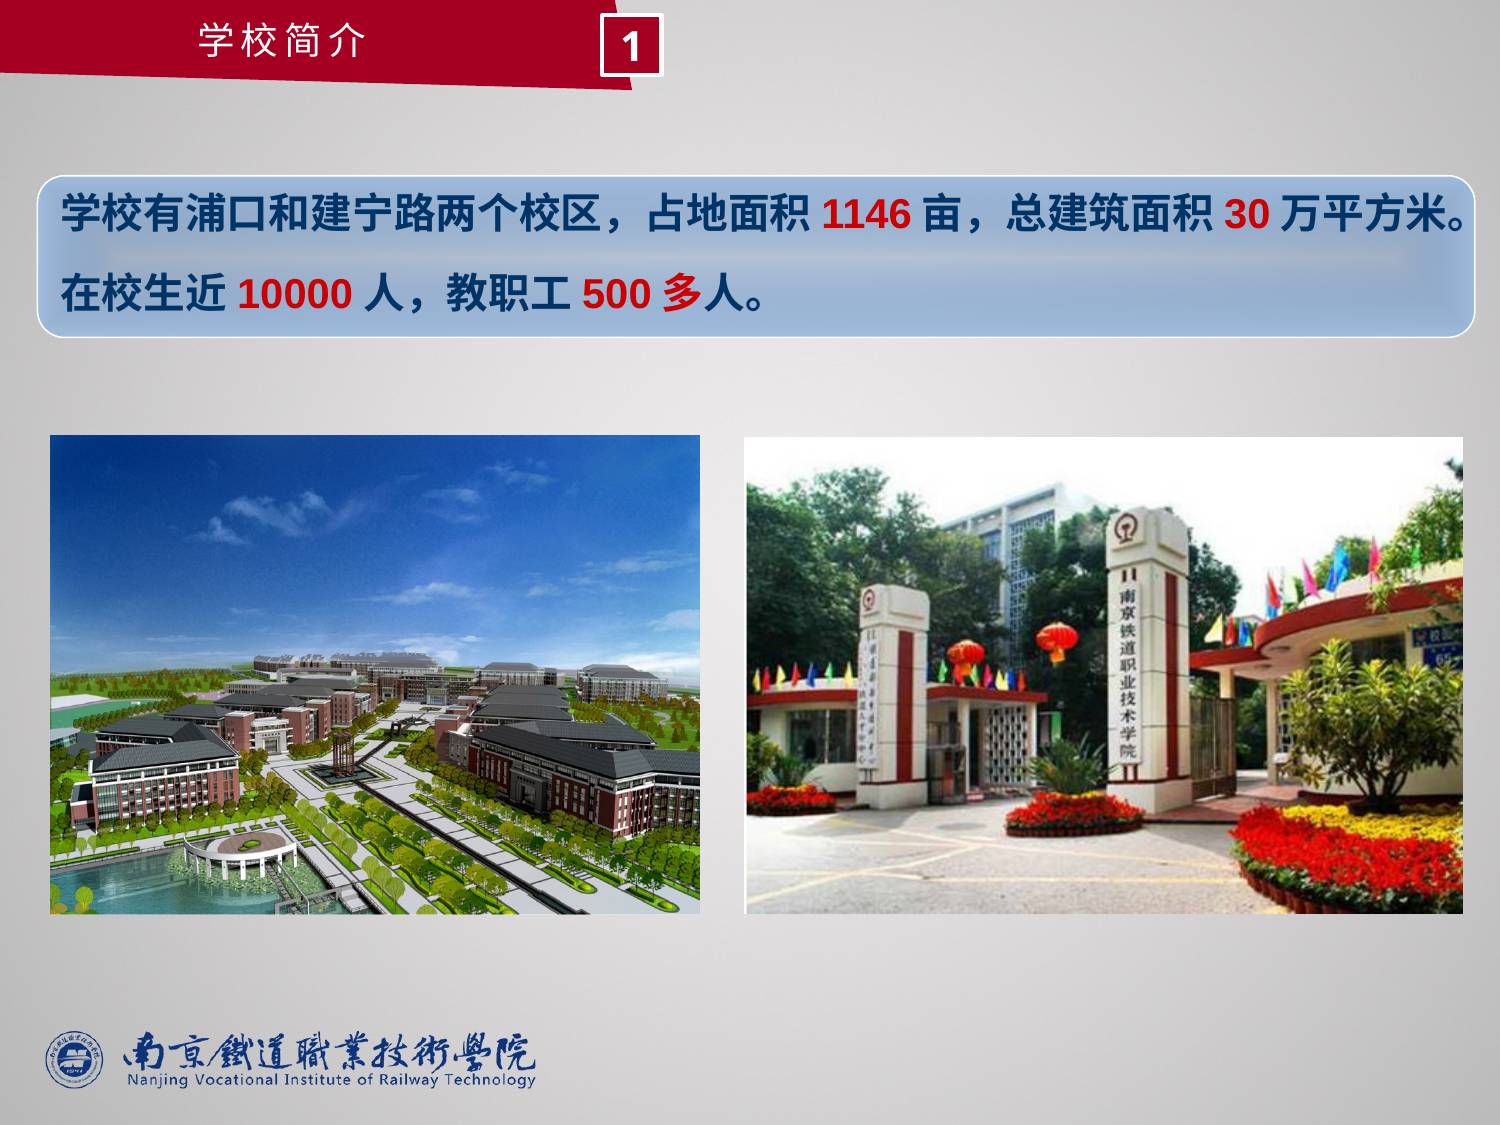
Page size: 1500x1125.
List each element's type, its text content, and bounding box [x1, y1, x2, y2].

picture [0, 0, 1500, 1125]
text_box [17, 8, 1368, 197]
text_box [0, 0, 662, 91]
text_box 学校有浦口和建宁路两个校区，占地面积1146亩，总建筑面积30万平方米。 在校生近10000人，教职工500多人。 [37, 175, 1475, 338]
